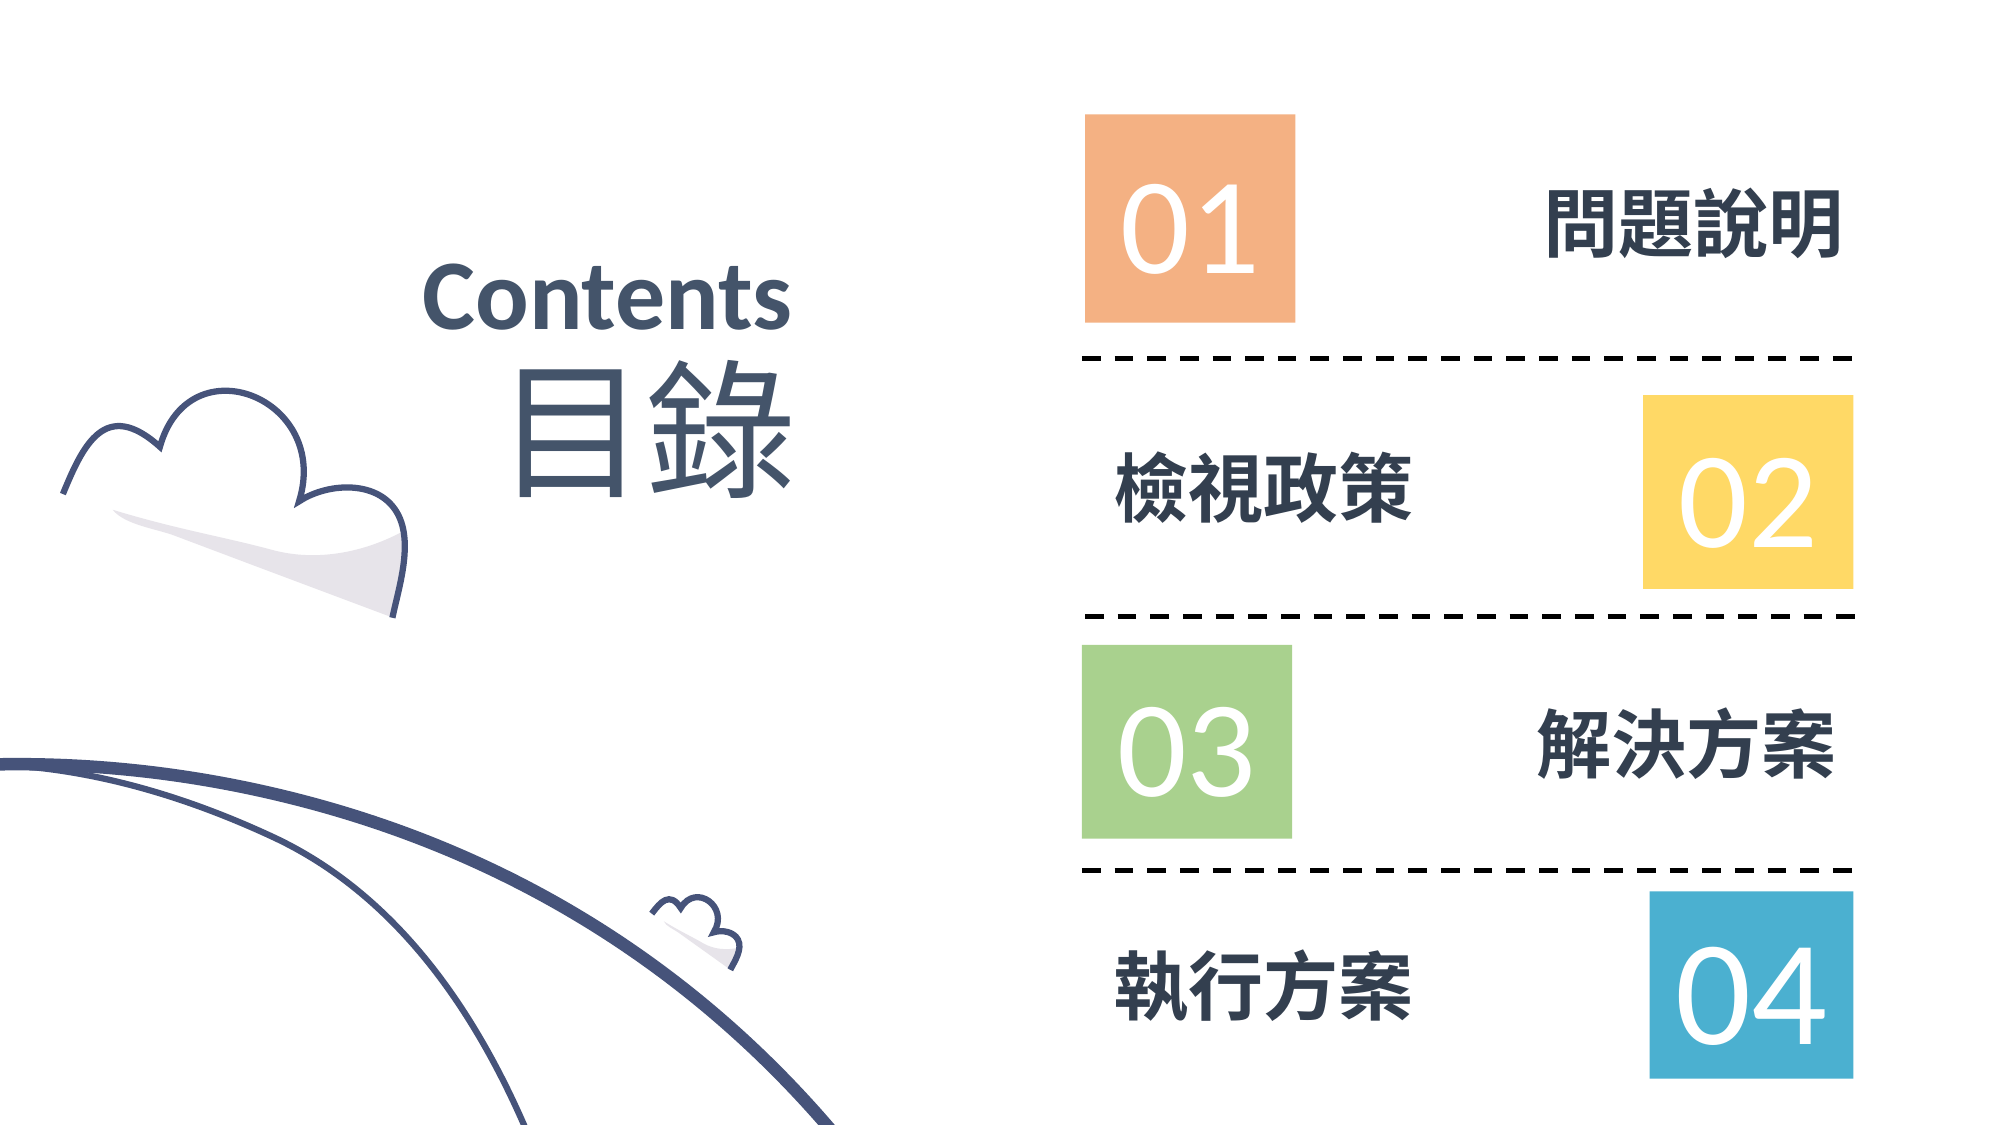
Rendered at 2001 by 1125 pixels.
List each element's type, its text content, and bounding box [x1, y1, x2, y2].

text_box 目錄 [480, 329, 811, 524]
text_box 問題說明 [1528, 169, 1859, 274]
text_box 執行方案 [1130, 932, 1429, 1037]
text_box 檢視政策 [1098, 434, 1429, 540]
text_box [655, 902, 752, 947]
text_box 04 [1649, 890, 1854, 1080]
text_box Contents [407, 222, 808, 357]
text_box 解決方案 [1521, 690, 1852, 796]
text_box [79, 402, 432, 564]
text_box 01 [1084, 113, 1296, 324]
text_box 02 [1642, 394, 1854, 590]
text_box 03 [1081, 644, 1293, 840]
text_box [0, 764, 1130, 1125]
